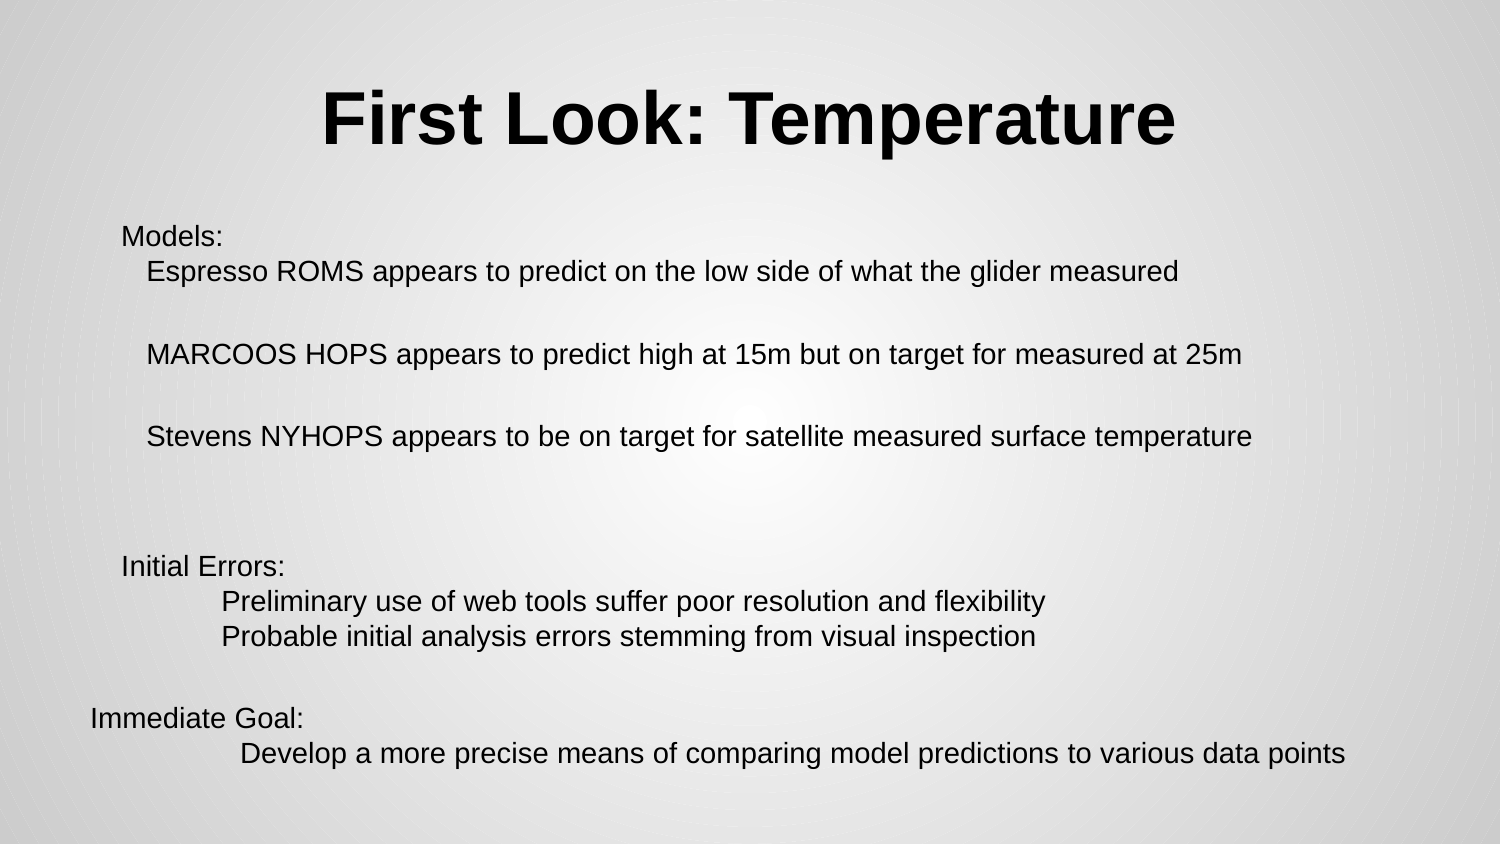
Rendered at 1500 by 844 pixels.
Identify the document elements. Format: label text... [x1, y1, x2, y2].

title First Look: Temperature [75, 33, 1425, 175]
list Models: Espresso ROMS appears to predict on the low side of what the glider measured MARCOOS HOPS appears to predict high at 15m but on target for measured at 25m Stevens NYHOPS appears to be on target for satellite measured surface temperature Initial Errors: Preliminary use of web tools suffer poor resolution and flexibility Probable initial analysis errors stemming from visual inspection Immediate Goal: Develop a more precise means of comparing model predictions to various data points [75, 202, 1425, 814]
